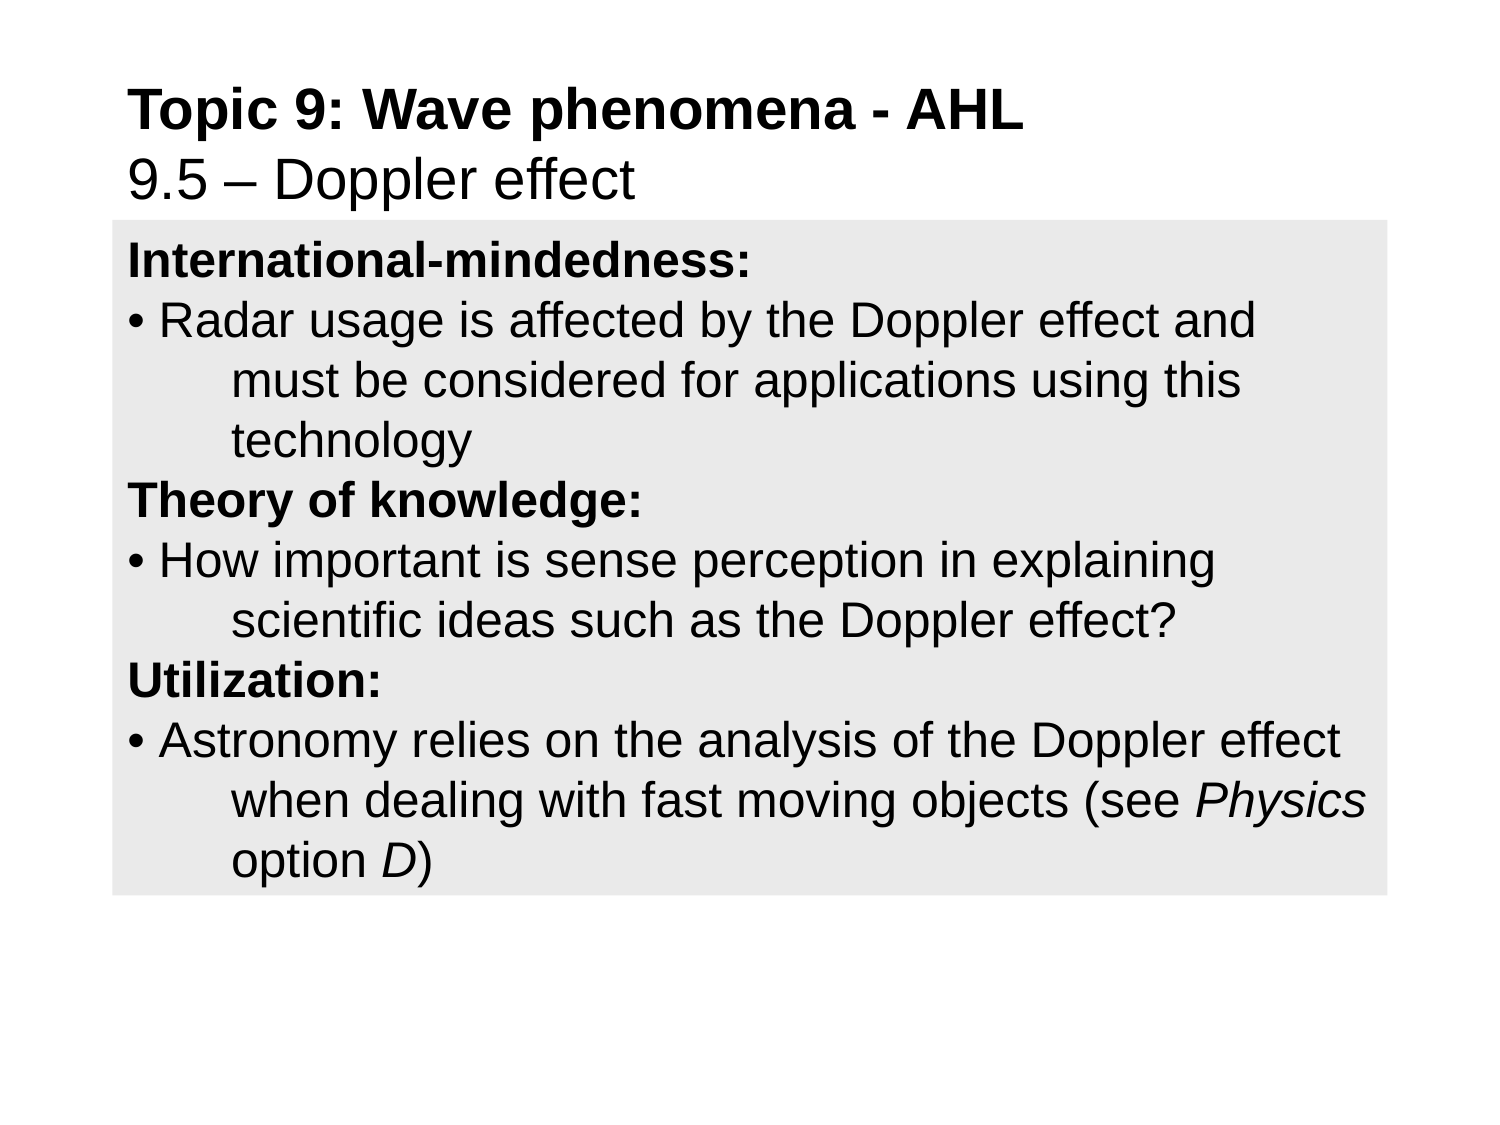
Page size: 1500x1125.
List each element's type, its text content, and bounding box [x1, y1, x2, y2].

text_box International-mindedness: • Radar usage is affected by the Doppler effect and must be considered for applications using this technology Theory of knowledge: • How important is sense perception in explaining scientific ideas such as the Doppler effect? Utilization: • Astronomy relies on the analysis of the Doppler effect when dealing with fast moving objects (see Physics option D) [112, 219, 1388, 896]
title Topic 9: Wave phenomena - AHL 9.5 – Doppler effect [112, 66, 1388, 215]
